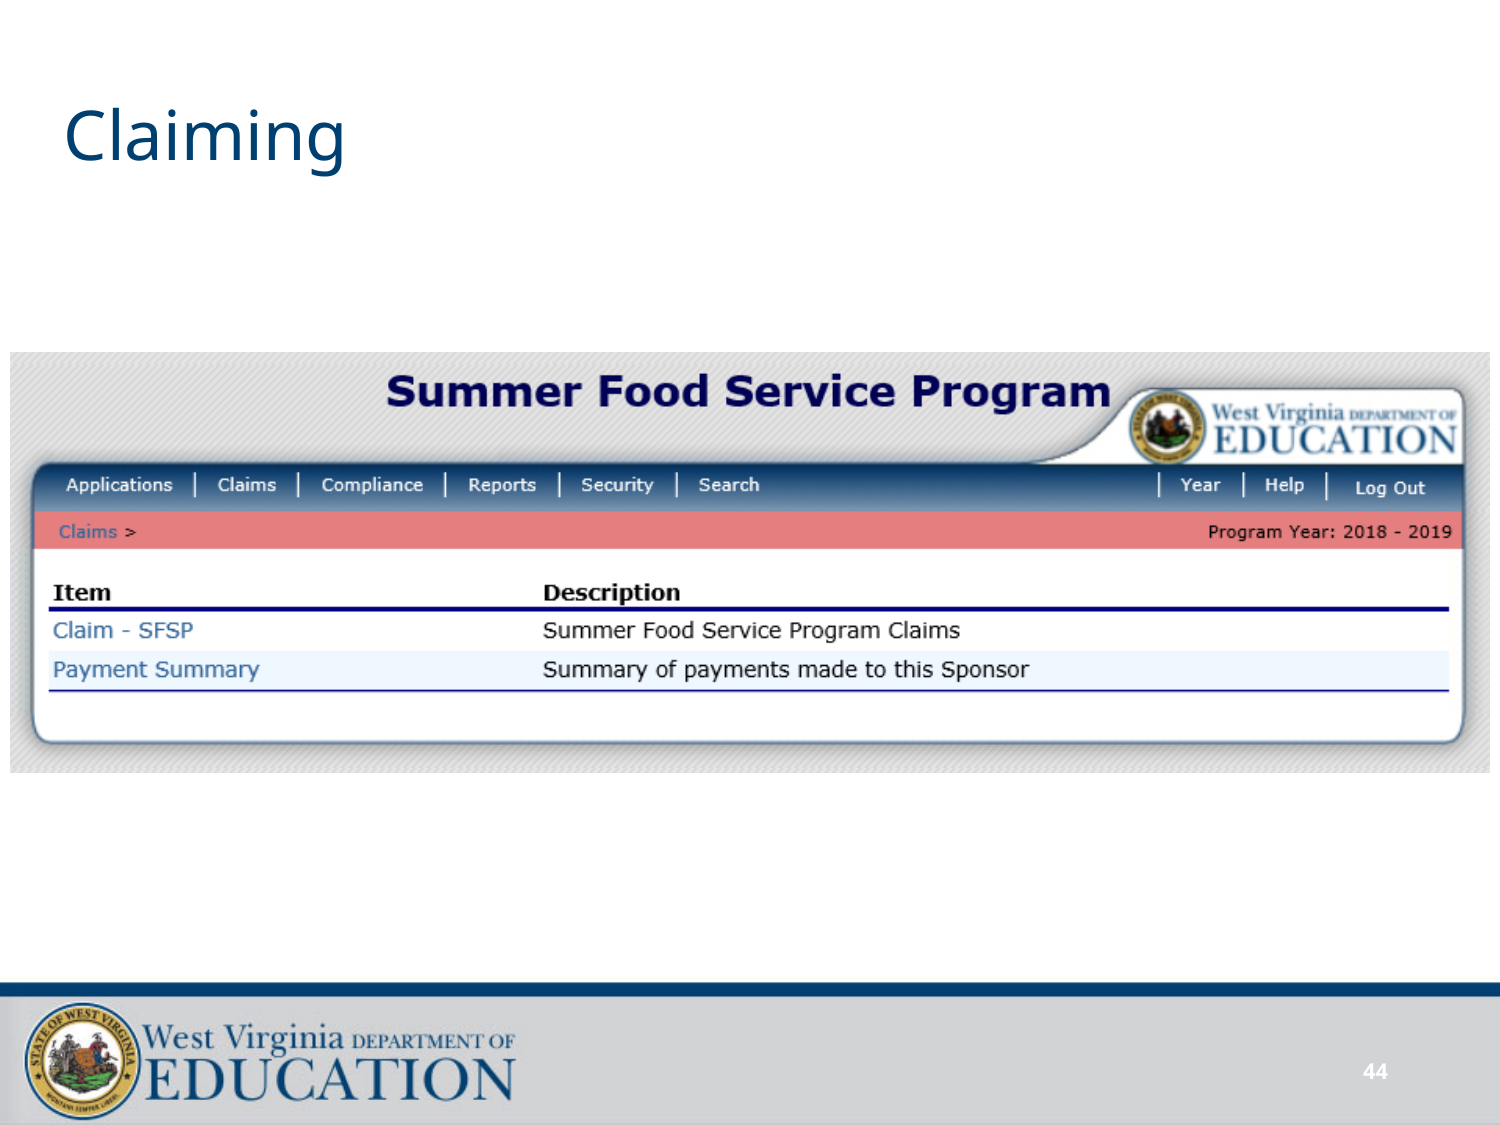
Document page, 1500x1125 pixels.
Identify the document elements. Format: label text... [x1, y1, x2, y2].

picture [0, 0, 1500, 1125]
slide_number 44 [1303, 1042, 1448, 1103]
title Claiming [49, 23, 1448, 254]
